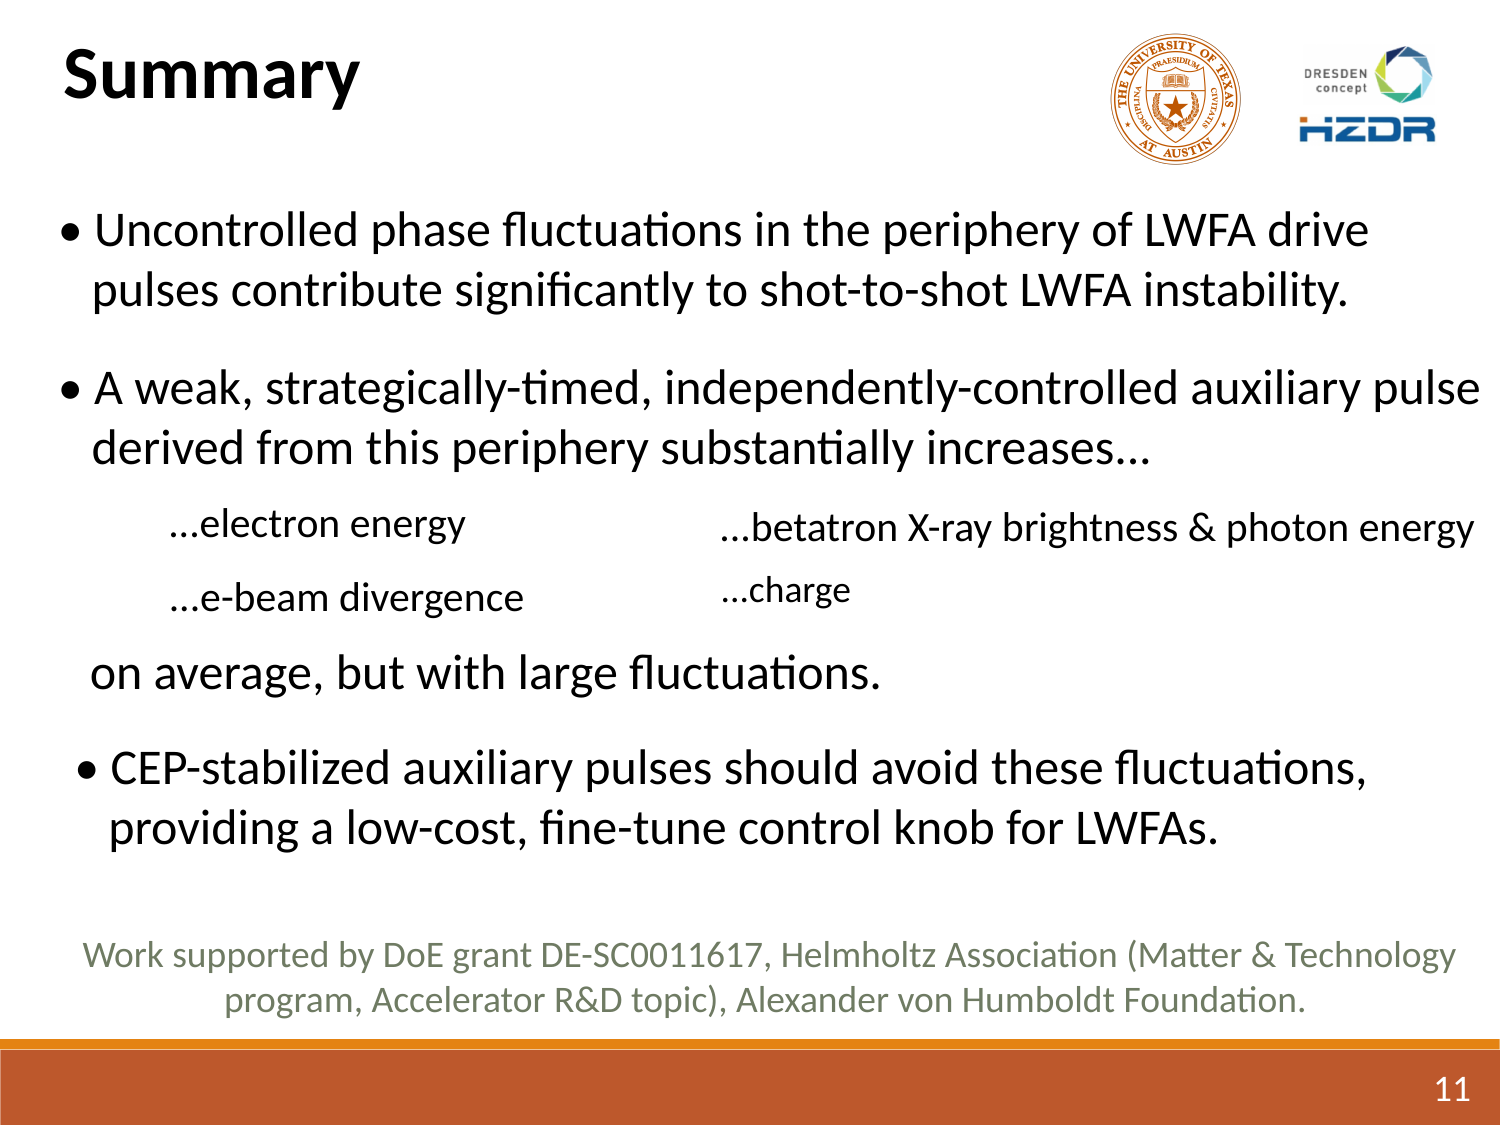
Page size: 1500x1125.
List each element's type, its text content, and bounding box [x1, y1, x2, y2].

text_box Summary [49, 15, 377, 121]
text_box ...charge [705, 557, 867, 618]
picture [1109, 33, 1242, 166]
text_box on average, but with large fluctuations. [74, 631, 931, 707]
text_box ...electron energy [153, 488, 482, 554]
text_box Work supported by DoE grant DE-SC0011617, Helmholtz Association (Matter & Technology program, Accelerator R&D topic), Alexander von Humboldt Foundation. [67, 922, 1473, 1028]
text_box ...e-beam divergence [154, 562, 540, 627]
text_box • Uncontrolled phase fluctuations in the periphery of LWFA drive pulses contribute significantly to shot-to-shot LWFA instability. [43, 188, 1386, 324]
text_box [1297, 43, 1437, 146]
text_box • A weak, strategically-timed, independently-controlled auxiliary pulse derived from this periphery substantially increases... [43, 347, 1497, 483]
text_box • CEP-stabilized auxiliary pulses should avoid these fluctuations, providing a low-cost, fine-tune control knob for LWFAs. [59, 727, 1395, 862]
text_box 11 [1418, 1056, 1487, 1117]
text_box ...betatron X-ray brightness & photon energy [704, 492, 1491, 558]
